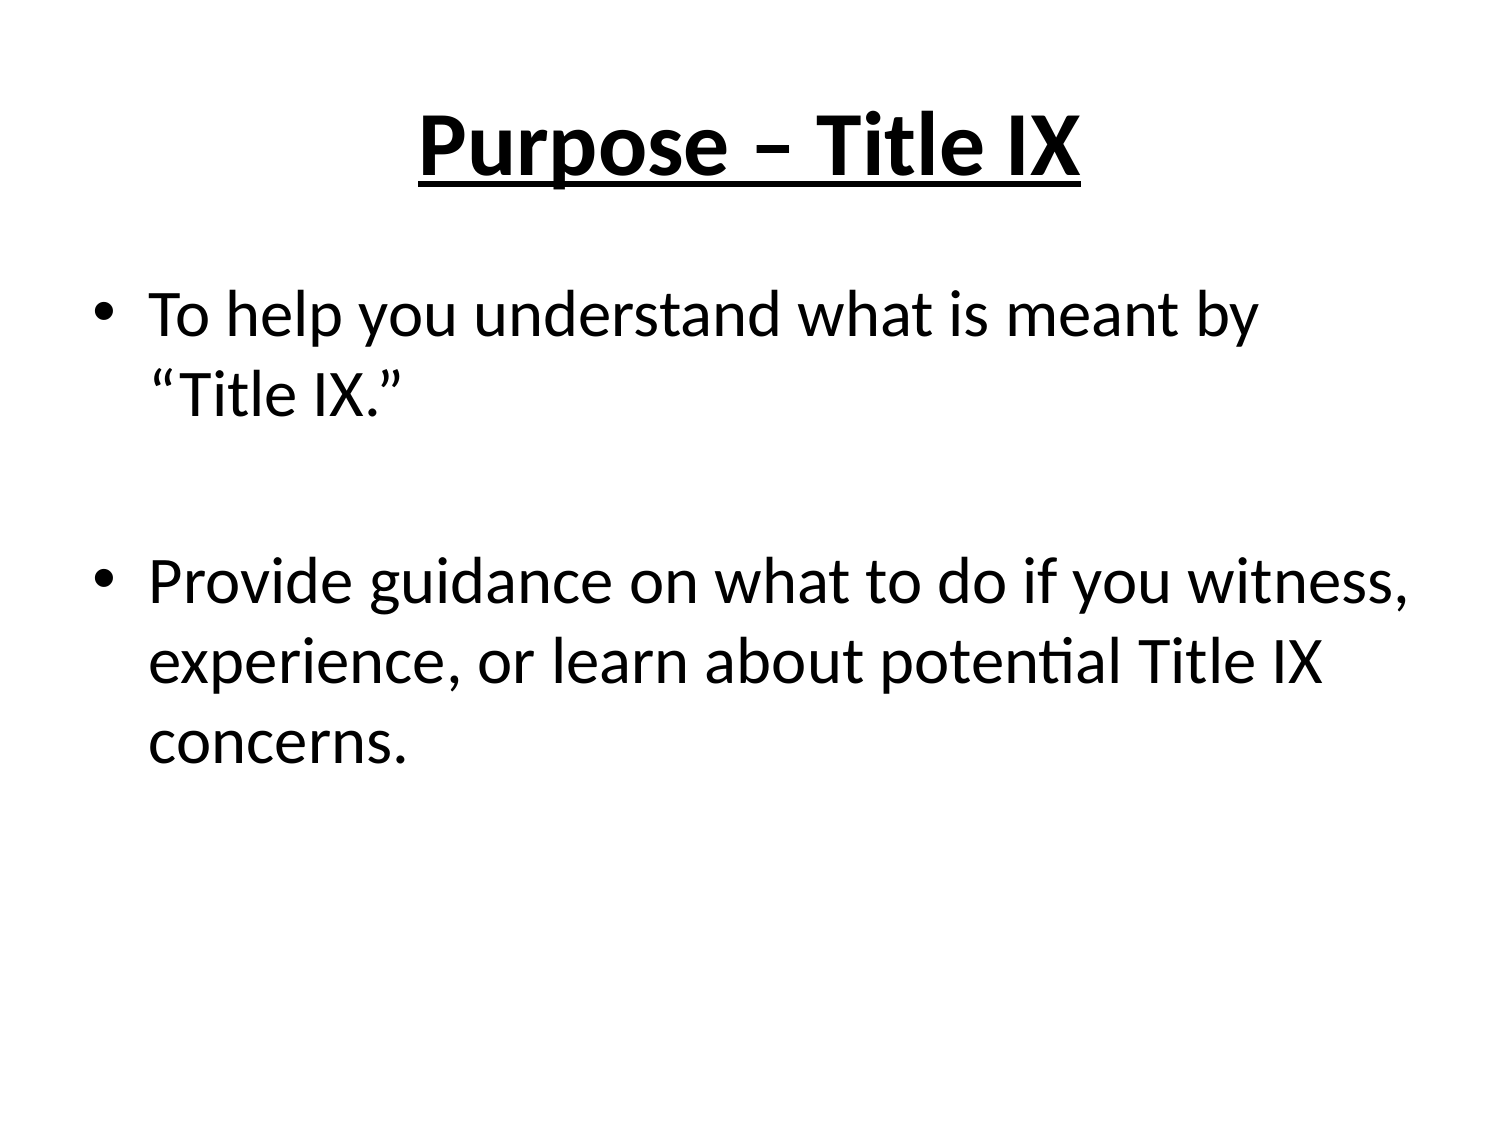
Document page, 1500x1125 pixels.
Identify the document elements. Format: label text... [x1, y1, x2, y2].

title Purpose – Title IX [75, 45, 1425, 233]
list To help you understand what is meant by “Title IX.” Provide guidance on what to do if you witness, experience, or learn about potential Title IX concerns. [77, 262, 1428, 1005]
